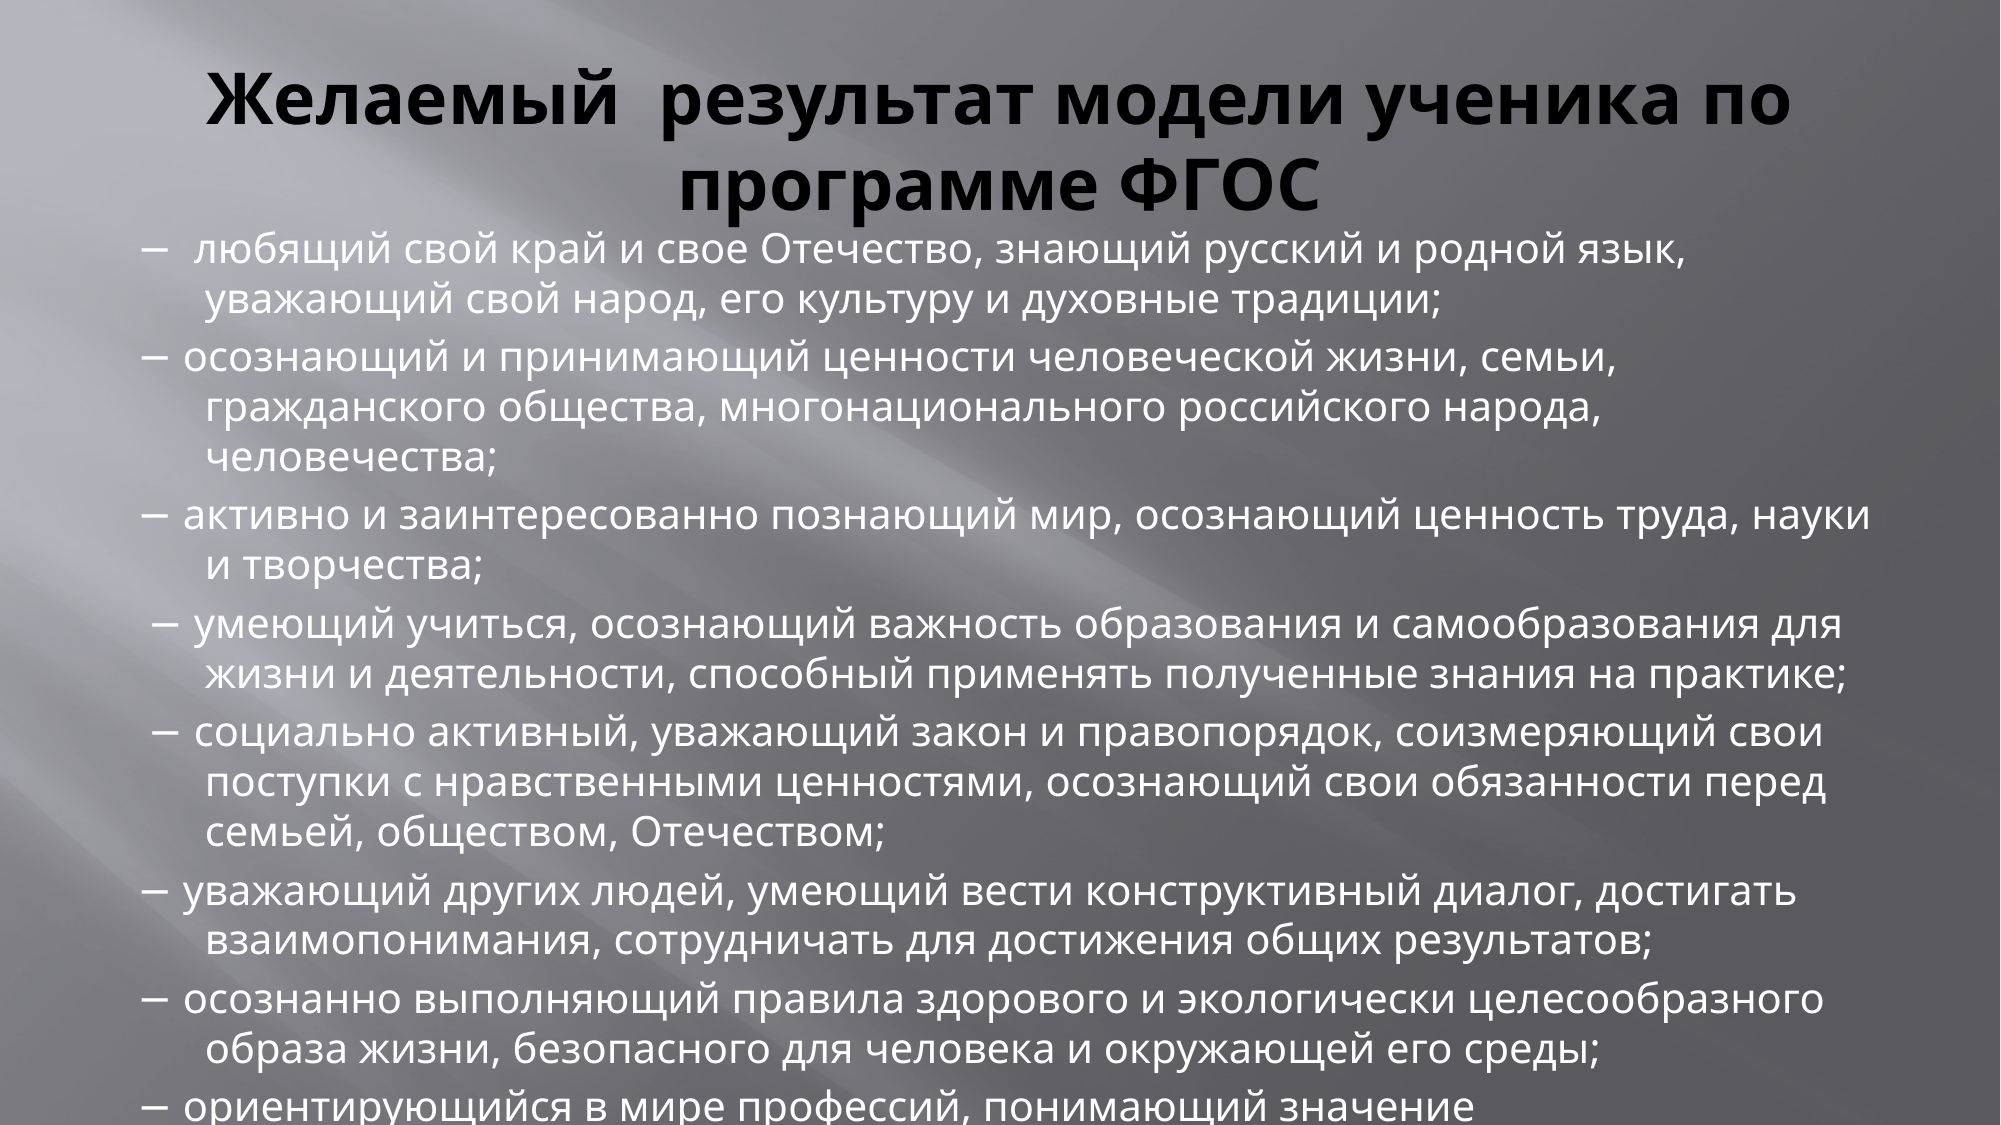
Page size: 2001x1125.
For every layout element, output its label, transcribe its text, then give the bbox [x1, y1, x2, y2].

list − любящий свой край и свое Отечество, знающий русский и родной язык, уважающий свой народ, его культуру и духовные традиции; − осознающий и принимающий ценности человеческой жизни, семьи, гражданского общества, многонационального российского народа, человечества; − активно и заинтересованно познающий мир, осознающий ценность труда, науки и творчества; − умеющий учиться, осознающий важность образования и самообразования для жизни и деятельности, способный применять полученные знания на практике; − социально активный, уважающий закон и правопорядок, соизмеряющий свои поступки с нравственными ценностями, осознающий свои обязанности перед семьей, обществом, Отечеством; − уважающий других людей, умеющий вести конструктивный диалог, достигать взаимопонимания, сотрудничать для достижения общих результатов; − осознанно выполняющий правила здорового и экологически целесообразного образа жизни, безопасного для человека и окружающей его среды; − ориентирующийся в мире профессий, понимающий значение профессиональной деятельности для человека в интересах устойчивого развития общества и природы [99, 213, 1900, 1035]
title Желаемый результат модели ученика по программе ФГОС [99, 45, 1900, 213]
